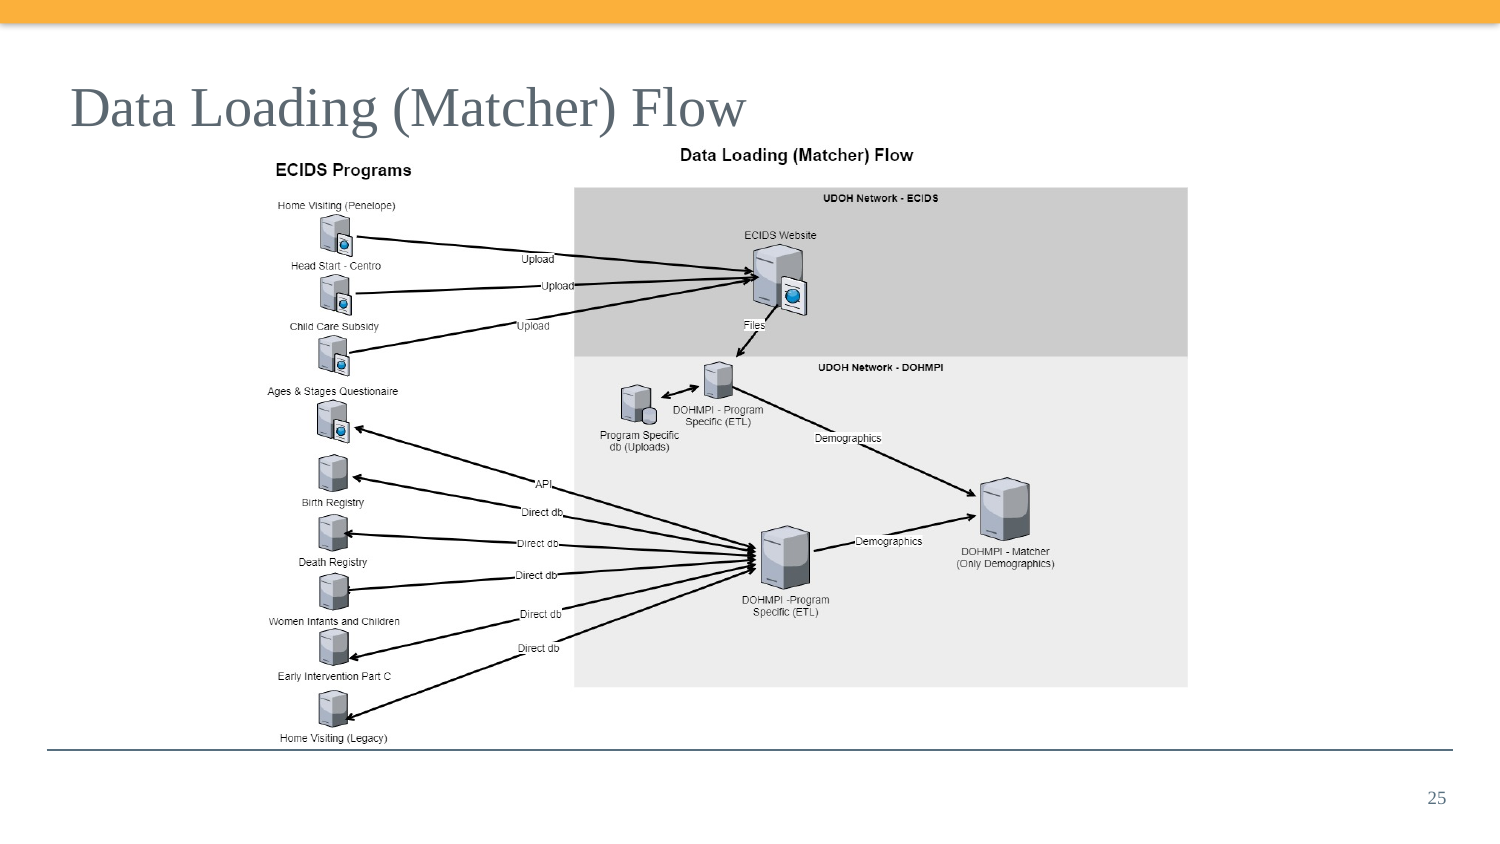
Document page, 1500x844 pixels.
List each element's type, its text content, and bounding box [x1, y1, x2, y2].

picture [199, 145, 1188, 746]
slide_number 25 [1394, 774, 1454, 820]
title Data Loading (Matcher) Flow [70, 70, 1430, 146]
